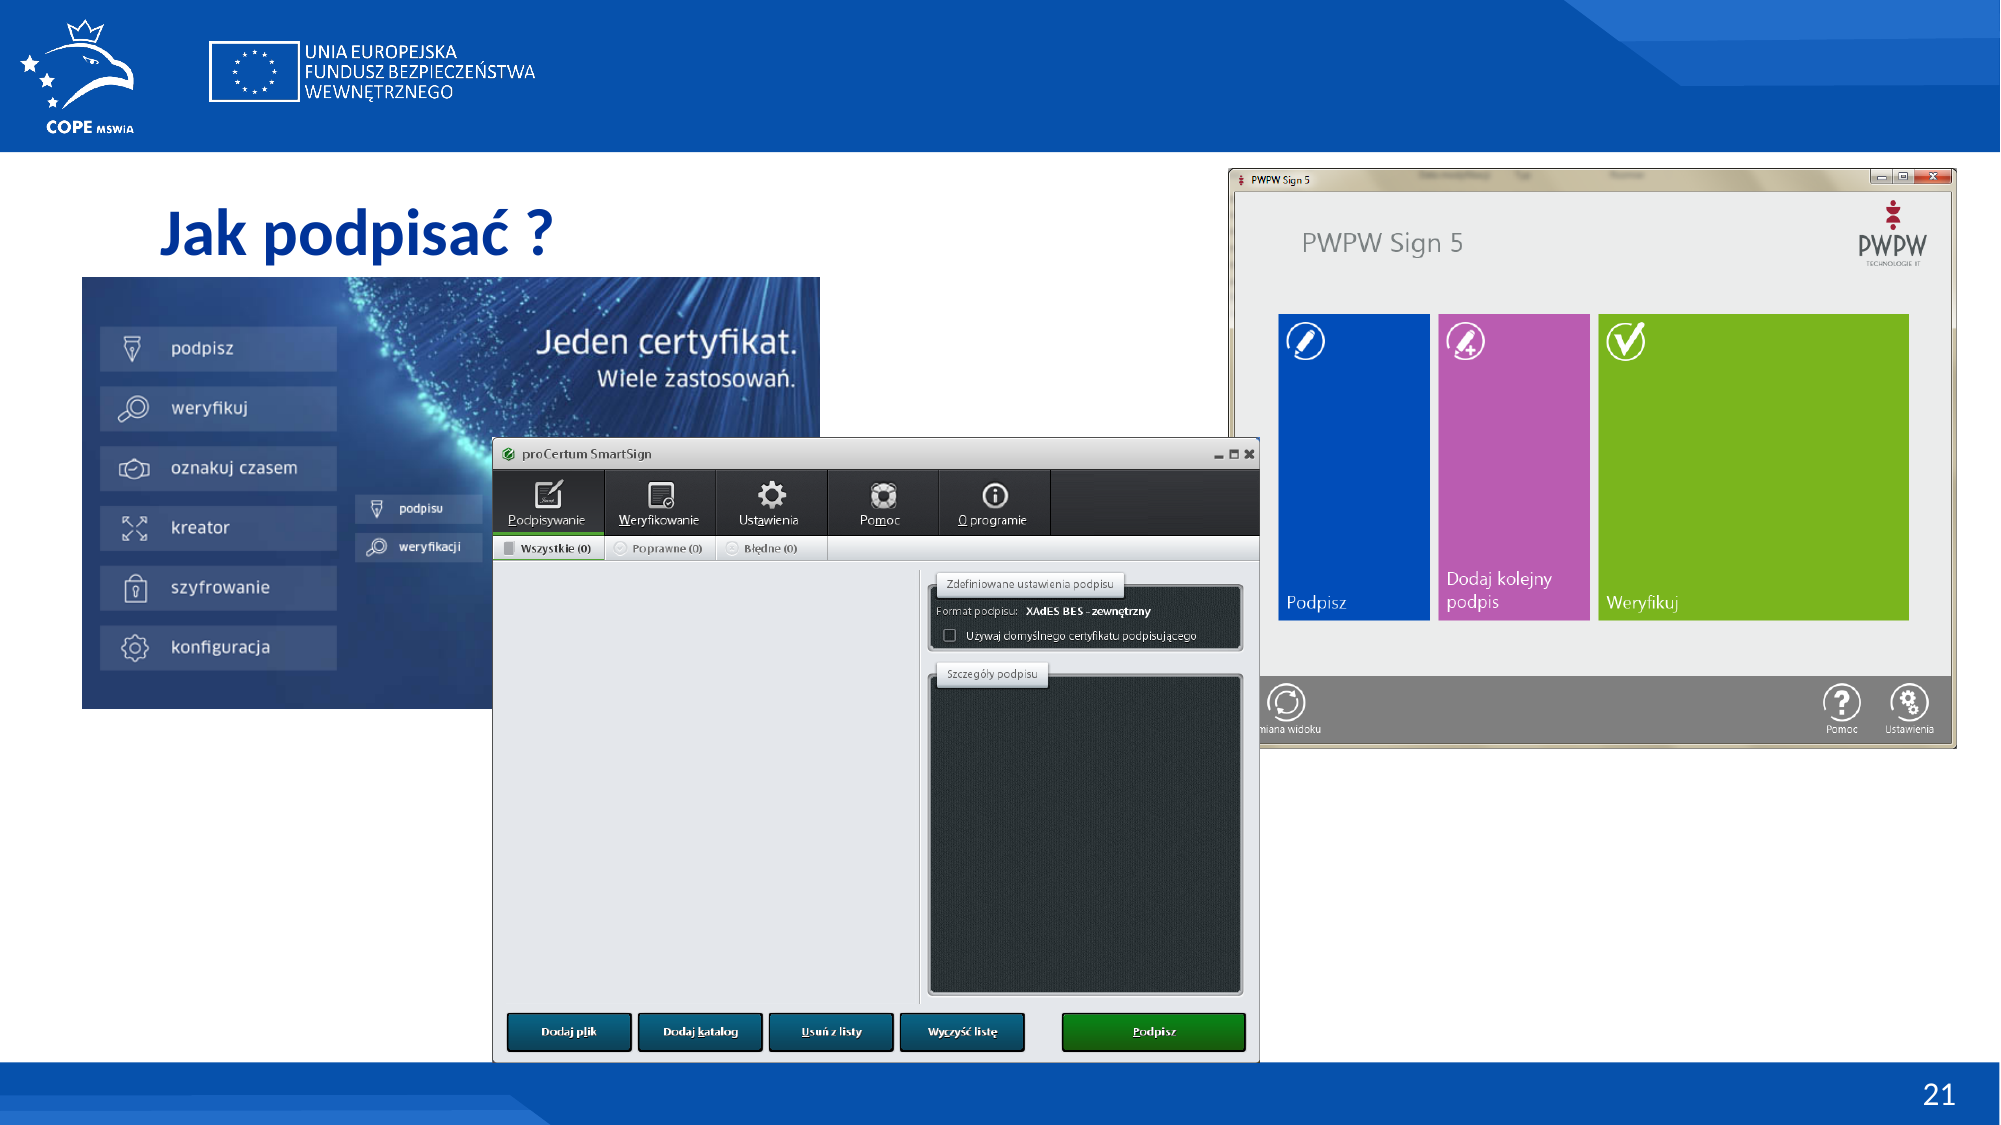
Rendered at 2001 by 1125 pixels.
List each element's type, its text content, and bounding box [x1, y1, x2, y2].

text_box Jak podpisać ? [145, 181, 1228, 276]
picture [0, 0, 153, 152]
picture [82, 168, 1957, 1063]
picture [209, 41, 535, 102]
slide_number 21 [1521, 1062, 1972, 1123]
